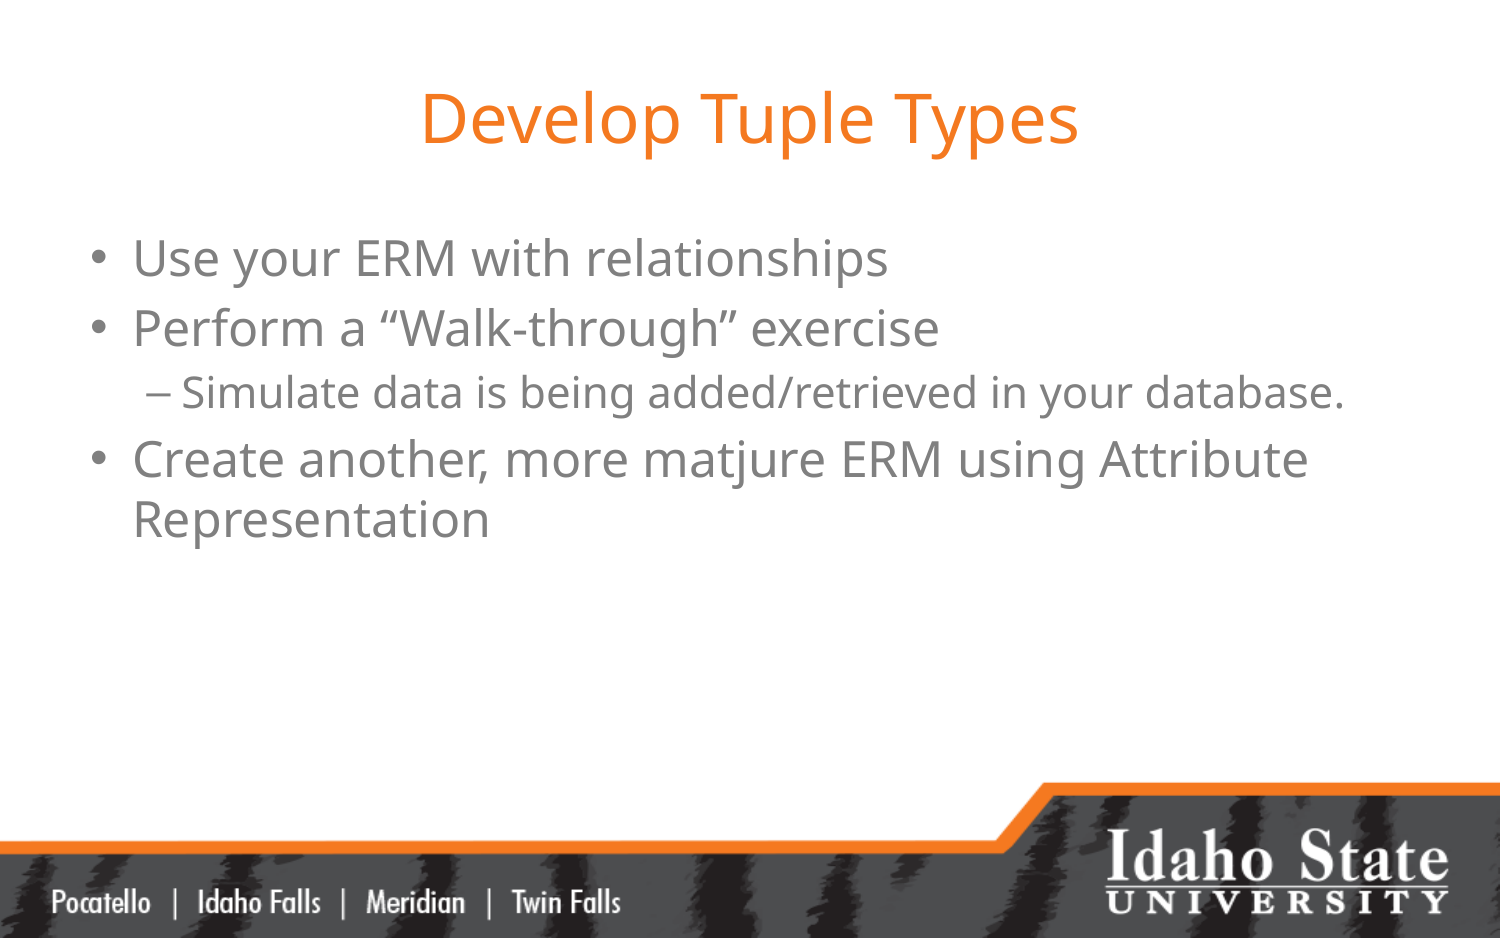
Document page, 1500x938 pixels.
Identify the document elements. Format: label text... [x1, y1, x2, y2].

picture [0, 0, 1500, 938]
list Use your ERM with relationships Perform a “Walk-through” exercise Simulate data is being added/retrieved in your database. Create another, more matjure ERM using Attribute Representation [74, 218, 1426, 838]
title Develop Tuple Types [74, 37, 1426, 195]
